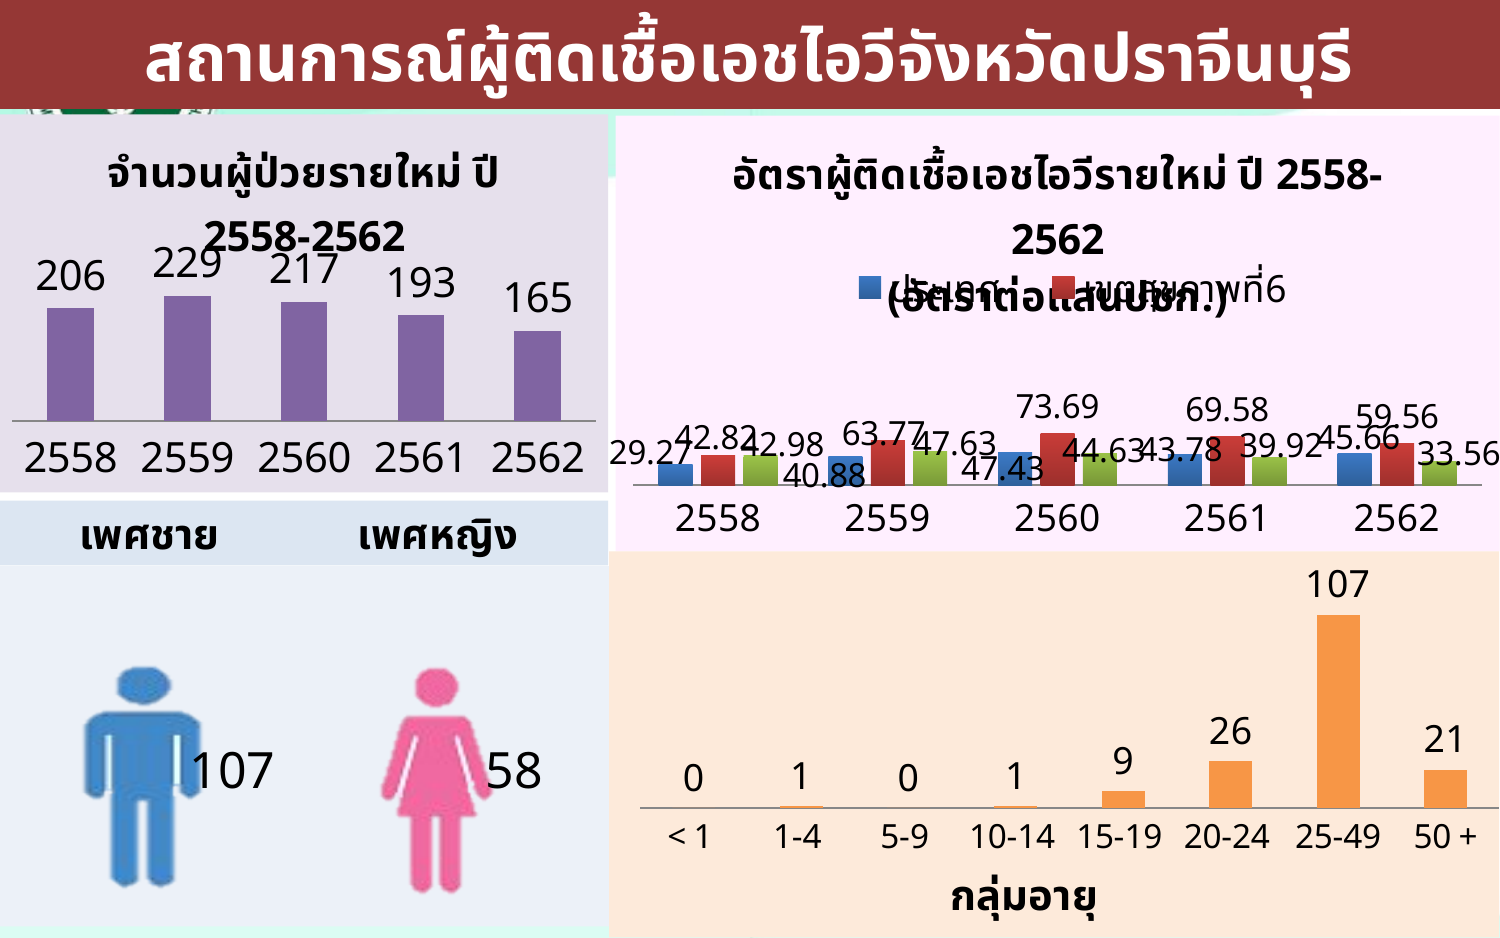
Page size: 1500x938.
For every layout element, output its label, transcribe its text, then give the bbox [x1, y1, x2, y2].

title สถานการณ์ผู้ติดเชื้อเอชไอวีจังหวัดปราจีนบุรี [0, 0, 1500, 109]
chart [0, 114, 1500, 938]
picture [0, 927, 608, 938]
picture [0, 109, 1500, 115]
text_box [0, 500, 603, 927]
picture [0, 493, 608, 500]
